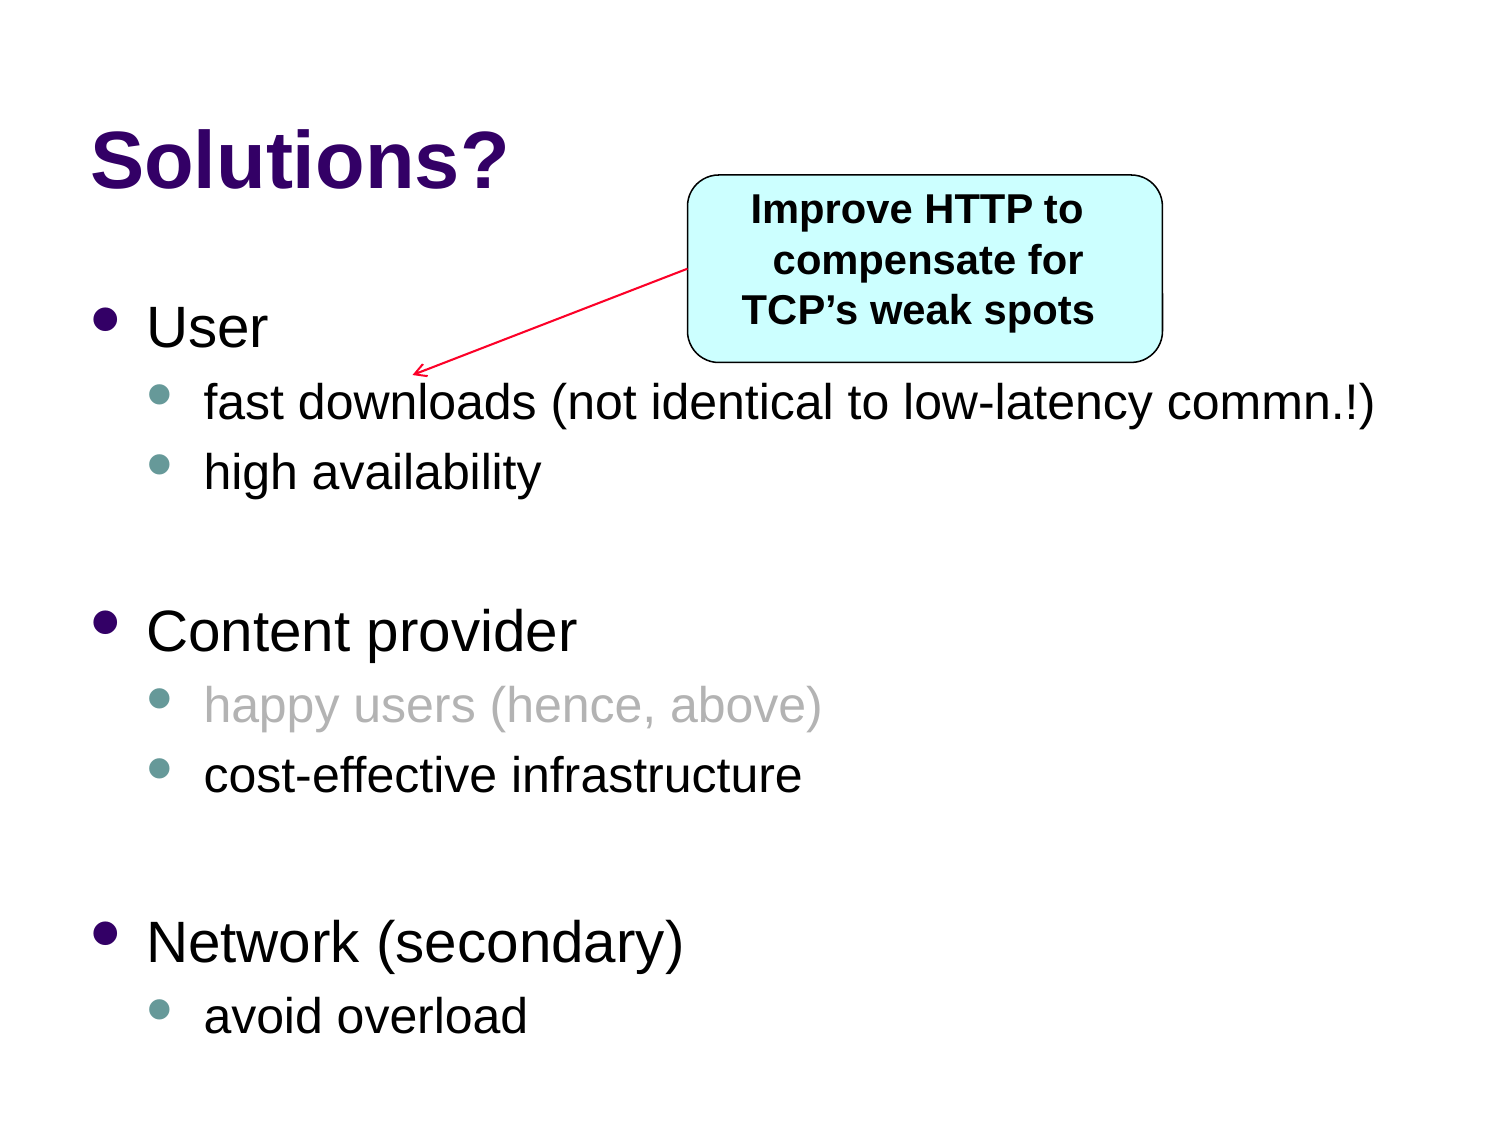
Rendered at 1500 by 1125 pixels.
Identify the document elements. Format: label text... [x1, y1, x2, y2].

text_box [412, 268, 688, 376]
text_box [687, 174, 1163, 363]
title Solutions? [75, 20, 1425, 213]
list User fast downloads (not identical to low-latency commn.!) high availability Content provider happy users (hence, above) cost-effective infrastructure Network (secondary) avoid overload [75, 282, 1425, 1006]
